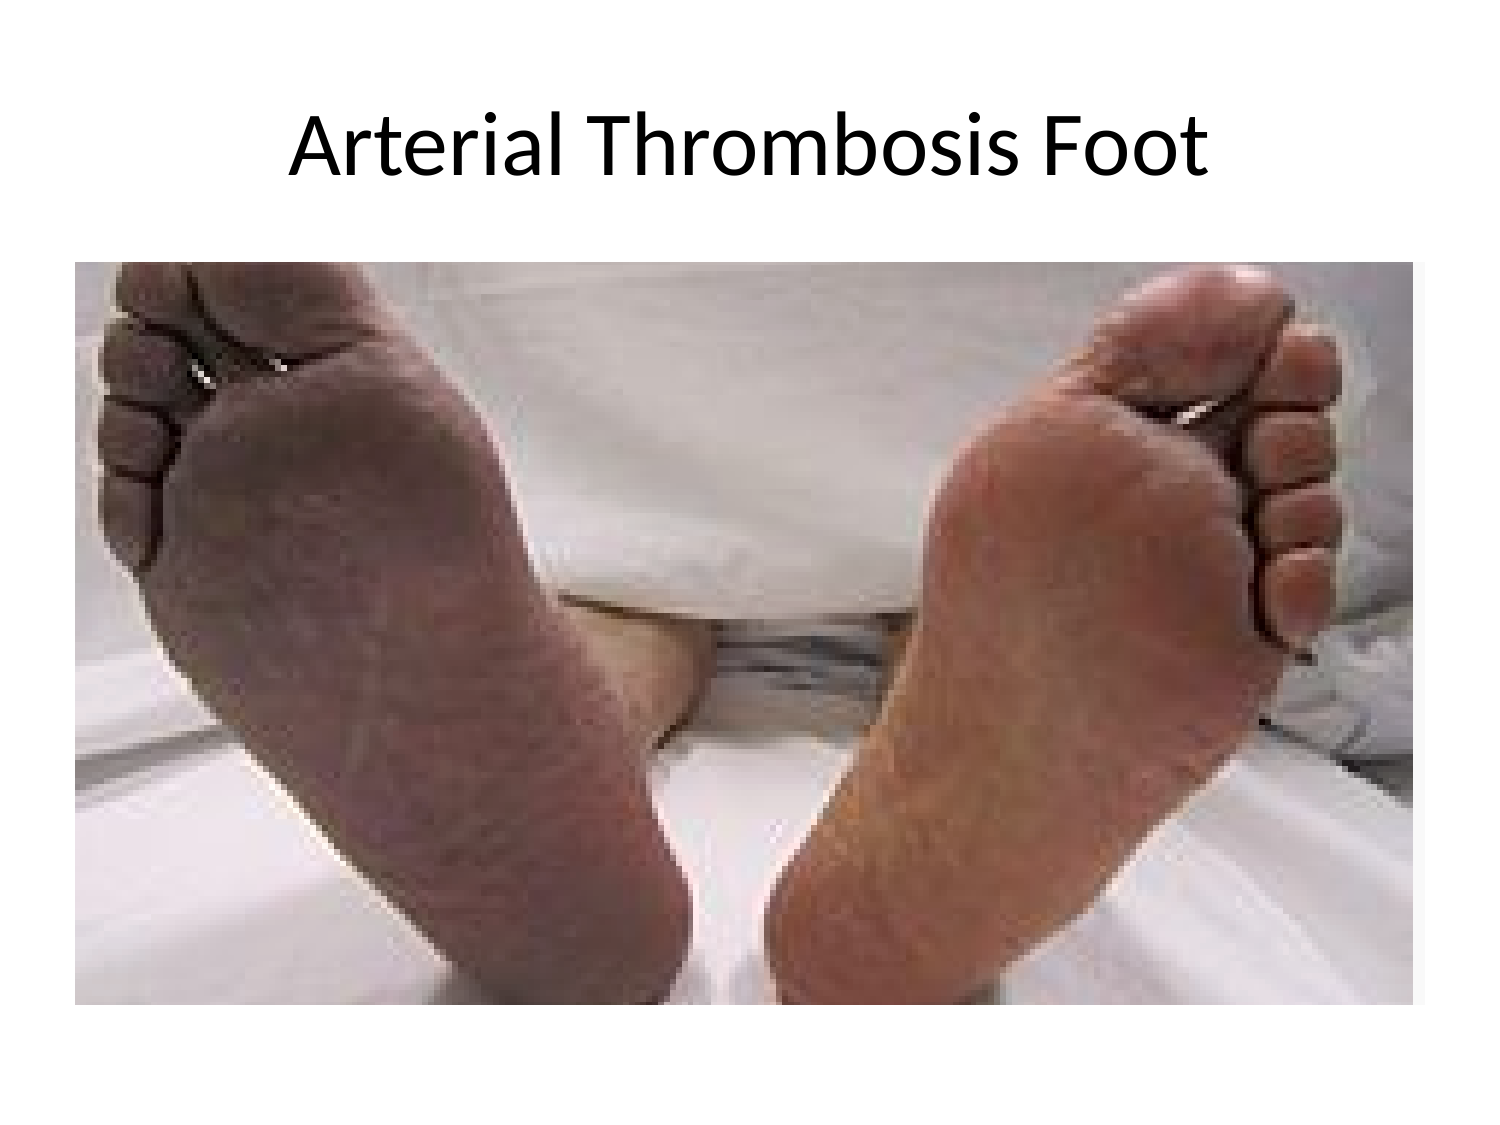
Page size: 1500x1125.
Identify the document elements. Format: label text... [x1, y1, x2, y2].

title Arterial Thrombosis Foot [74, 44, 1426, 233]
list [74, 262, 1426, 1006]
